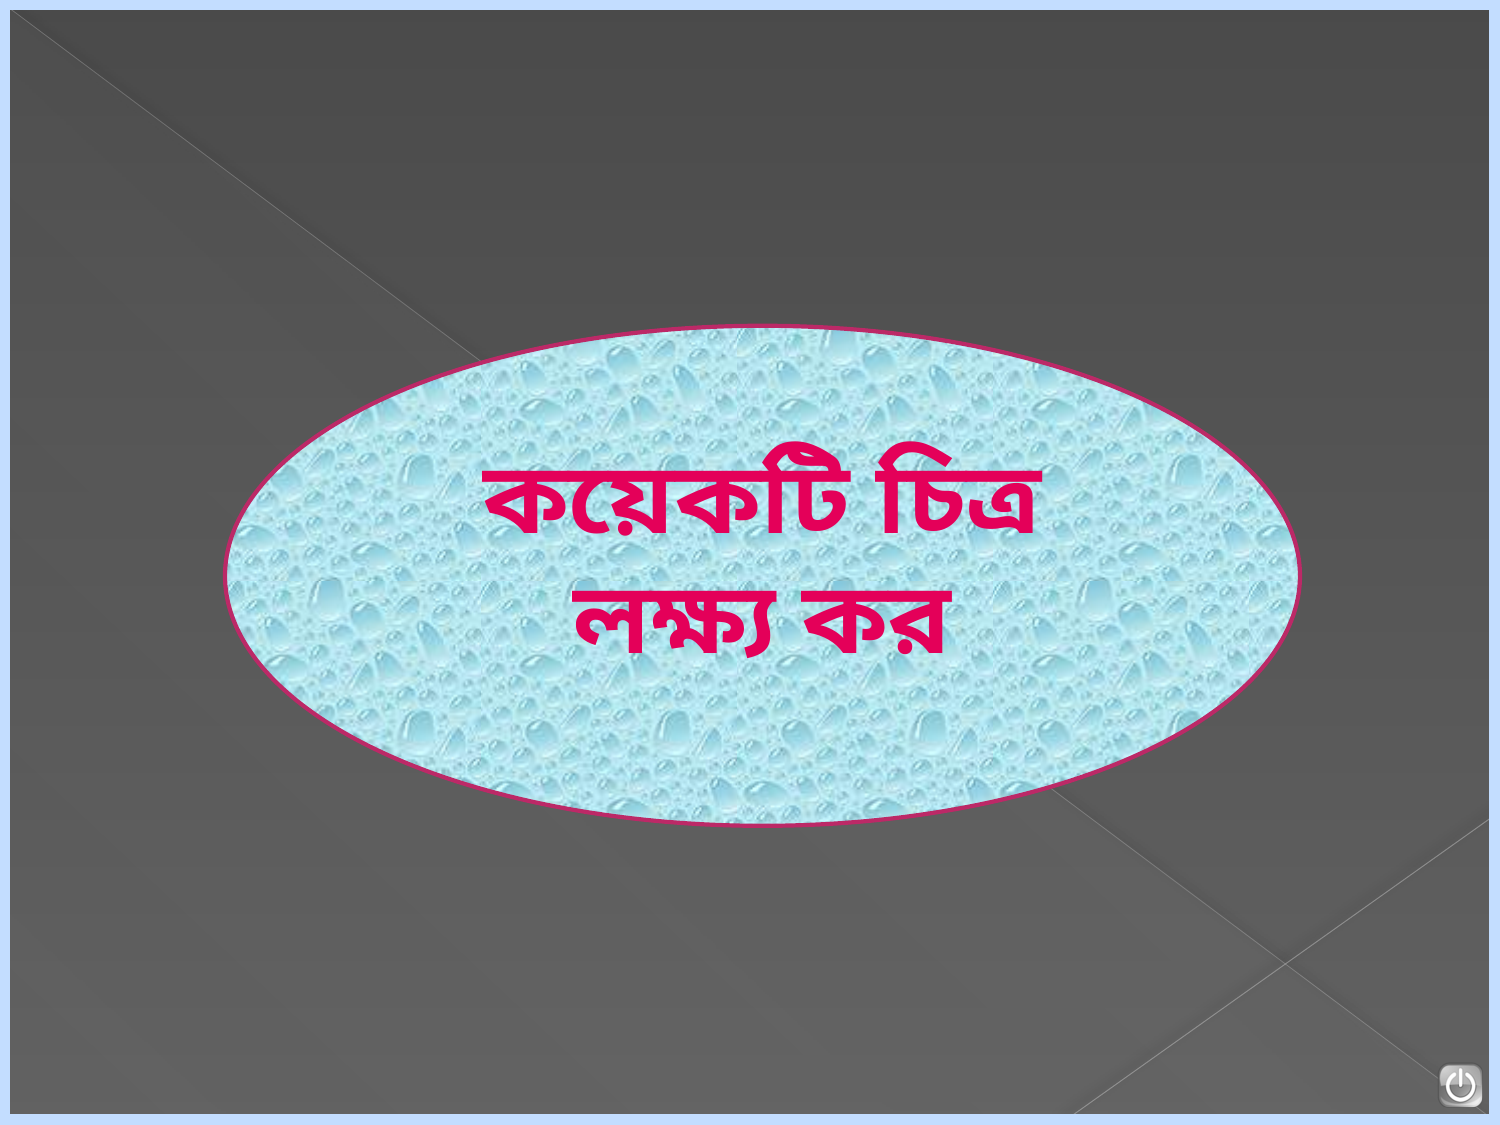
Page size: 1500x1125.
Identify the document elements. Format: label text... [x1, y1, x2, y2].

text_box কয়েকটি চিত্র লক্ষ্য কর [222, 323, 1303, 828]
